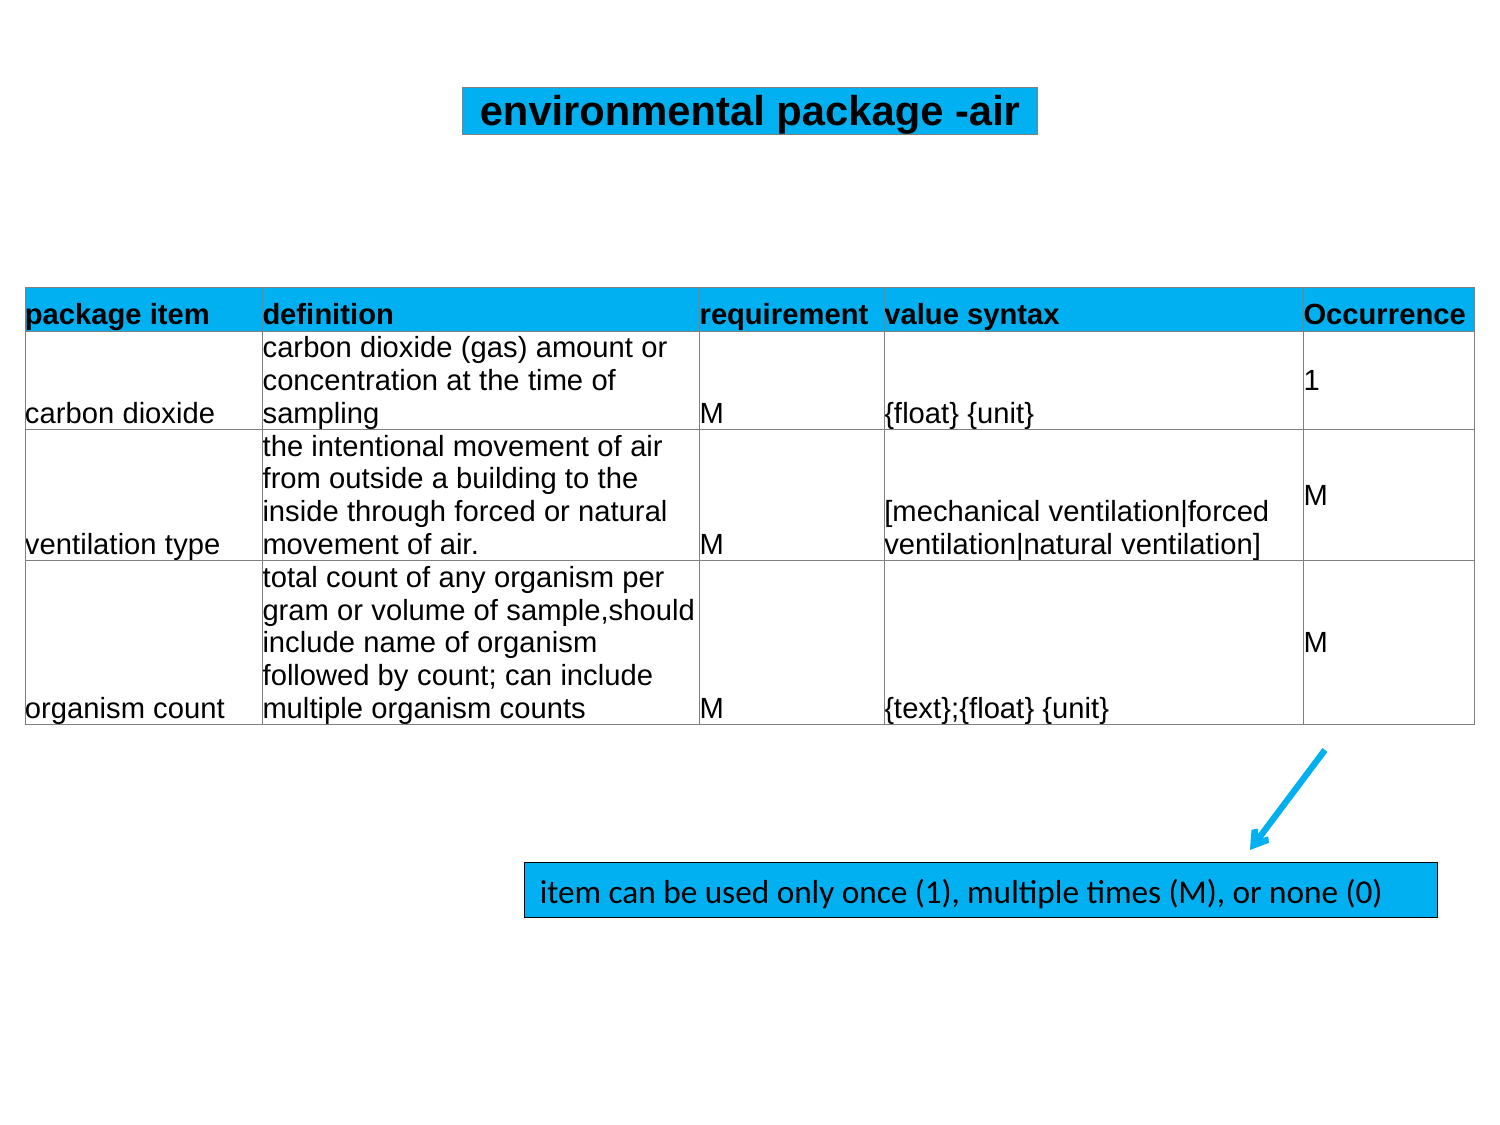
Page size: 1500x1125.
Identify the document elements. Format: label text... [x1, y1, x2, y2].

table_cell ventilation type [26, 430, 262, 560]
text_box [1249, 749, 1326, 851]
table_header value syntax [885, 288, 1303, 331]
text_box item can be used only once (1), multiple times (M), or none (0) [524, 862, 1438, 918]
table_header requirement [700, 288, 884, 331]
table_cell organism count [26, 561, 262, 724]
table_cell {text};{float} {unit} [885, 561, 1303, 724]
table_cell M [700, 561, 884, 724]
table_cell carbon dioxide (gas) amount or concentration at the time of sampling [263, 332, 699, 429]
table_header package item [26, 288, 262, 331]
table_cell M [1304, 561, 1474, 724]
table_cell total count of any organism per gram or volume of sample,should include name of organism followed by count; can include multiple organism counts [263, 561, 699, 724]
table_cell M [1304, 430, 1474, 560]
table_cell 1 [1304, 332, 1474, 429]
table_cell [mechanical ventilation|forced ventilation|natural ventilation] [885, 430, 1303, 560]
table_cell carbon dioxide [26, 332, 262, 429]
table_cell {float} {unit} [885, 332, 1303, 429]
table_header Occurrence [1304, 288, 1474, 331]
table_header environmental package -air [463, 88, 1037, 134]
table_header definition [263, 288, 699, 331]
table_cell M [700, 332, 884, 429]
table_cell M [700, 430, 884, 560]
table_cell the intentional movement of air from outside a building to the inside through forced or natural movement of air. [263, 430, 699, 560]
